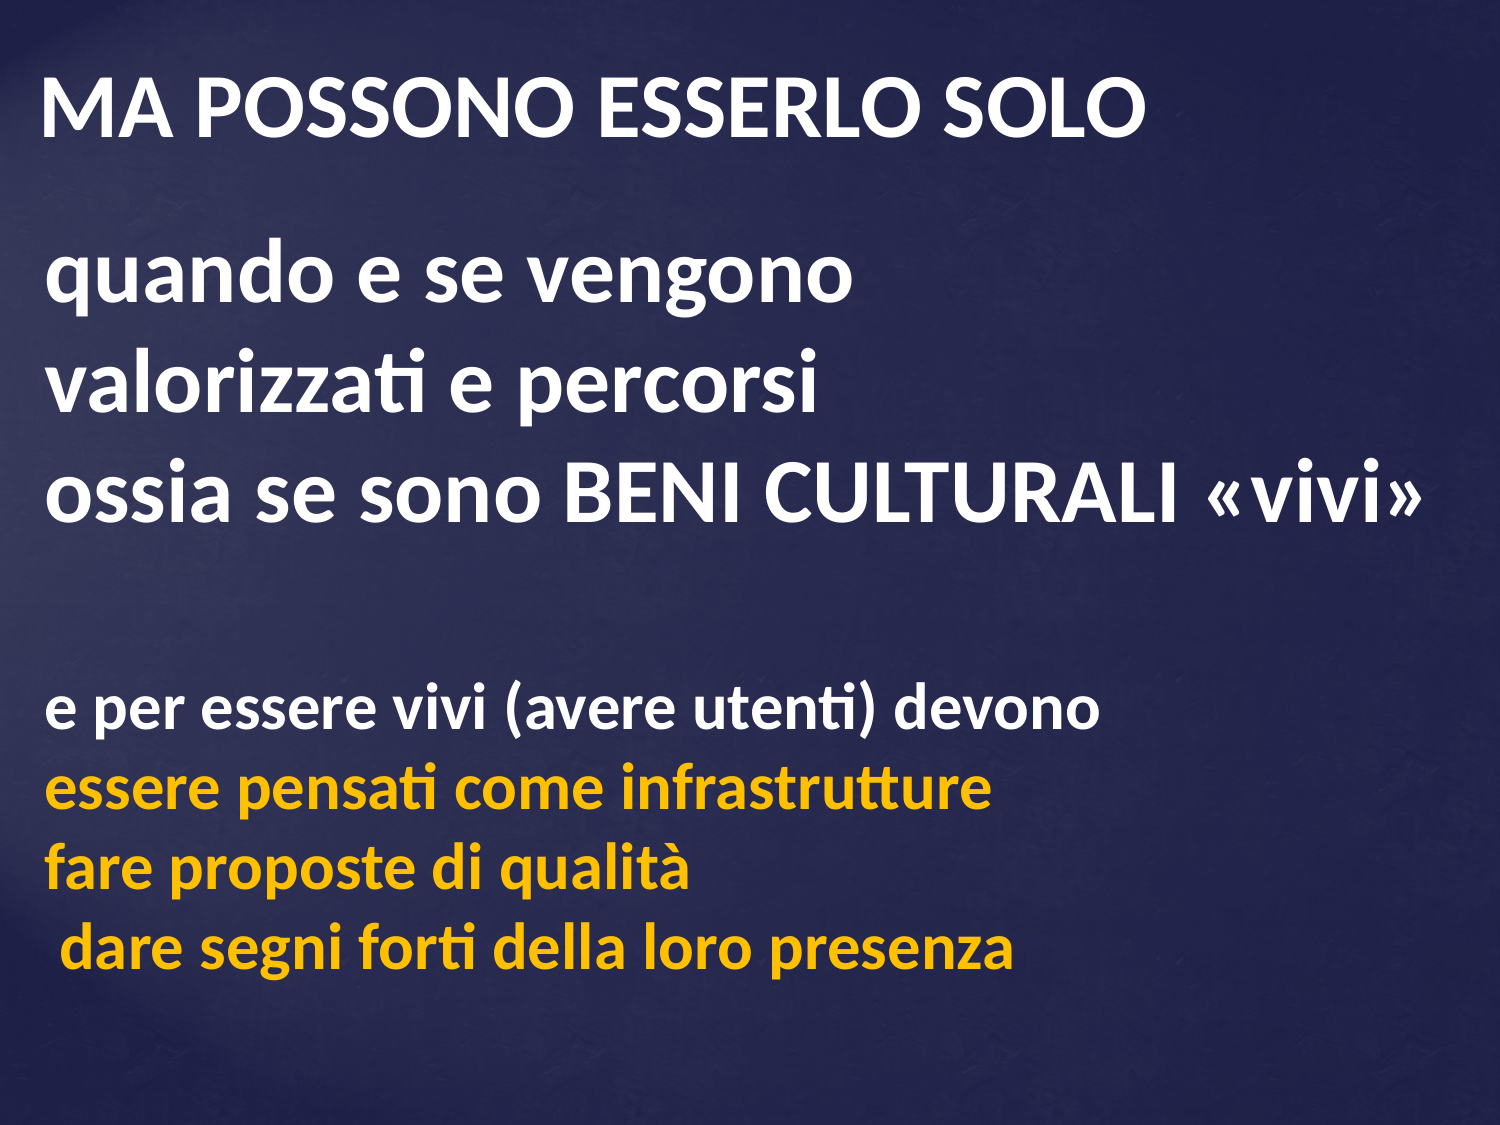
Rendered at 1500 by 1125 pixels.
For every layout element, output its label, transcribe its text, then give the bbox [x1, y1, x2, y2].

text_box MA POSSONO ESSERLO SOLO [23, 38, 1184, 164]
title quando e se vengono valorizzati e percorsi ossia se sono BENI CULTURALI «vivi» e per essere vivi (avere utenti) devono essere pensati come infrastrutture fare proposte di qualità dare segni forti della loro presenza [29, 208, 1500, 1071]
